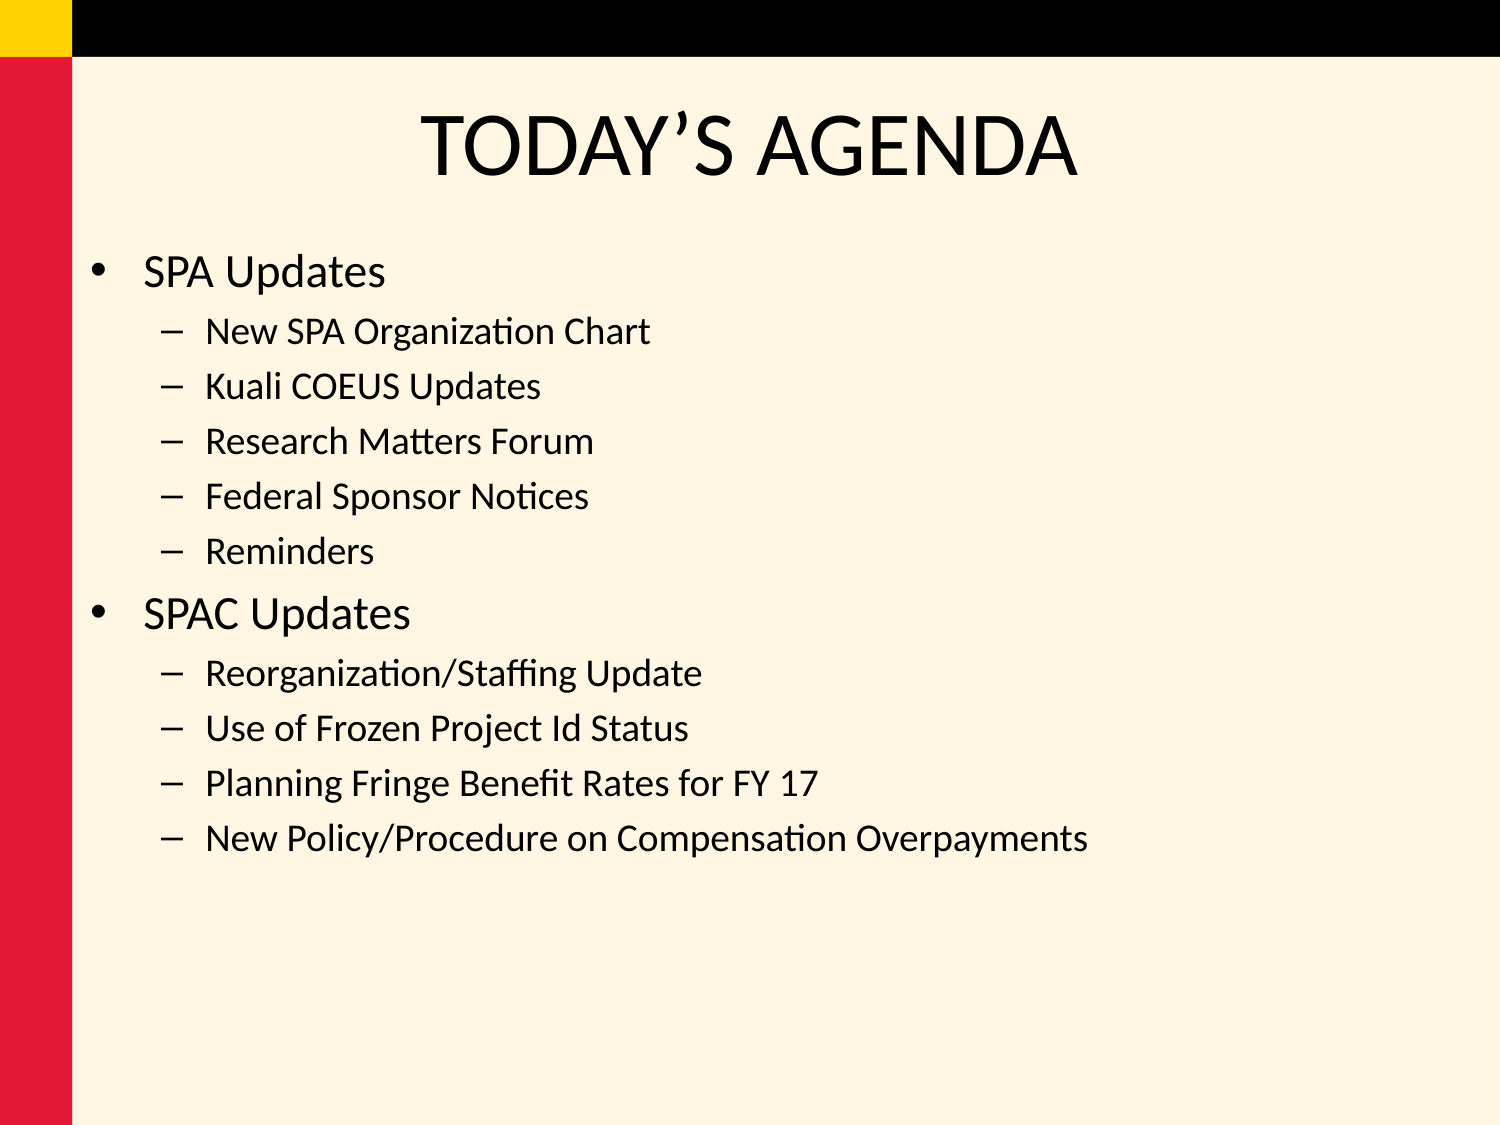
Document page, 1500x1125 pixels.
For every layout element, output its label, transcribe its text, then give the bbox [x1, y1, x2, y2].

title TODAY’S AGENDA [75, 45, 1425, 232]
picture [0, 0, 1500, 1125]
list SPA Updates New SPA Organization Chart Kuali COEUS Updates Research Matters Forum Federal Sponsor Notices Reminders SPAC Updates Reorganization/Staffing Update Use of Frozen Project Id Status Planning Fringe Benefit Rates for FY 17 New Policy/Procedure on Compensation Overpayments [75, 232, 1425, 1064]
